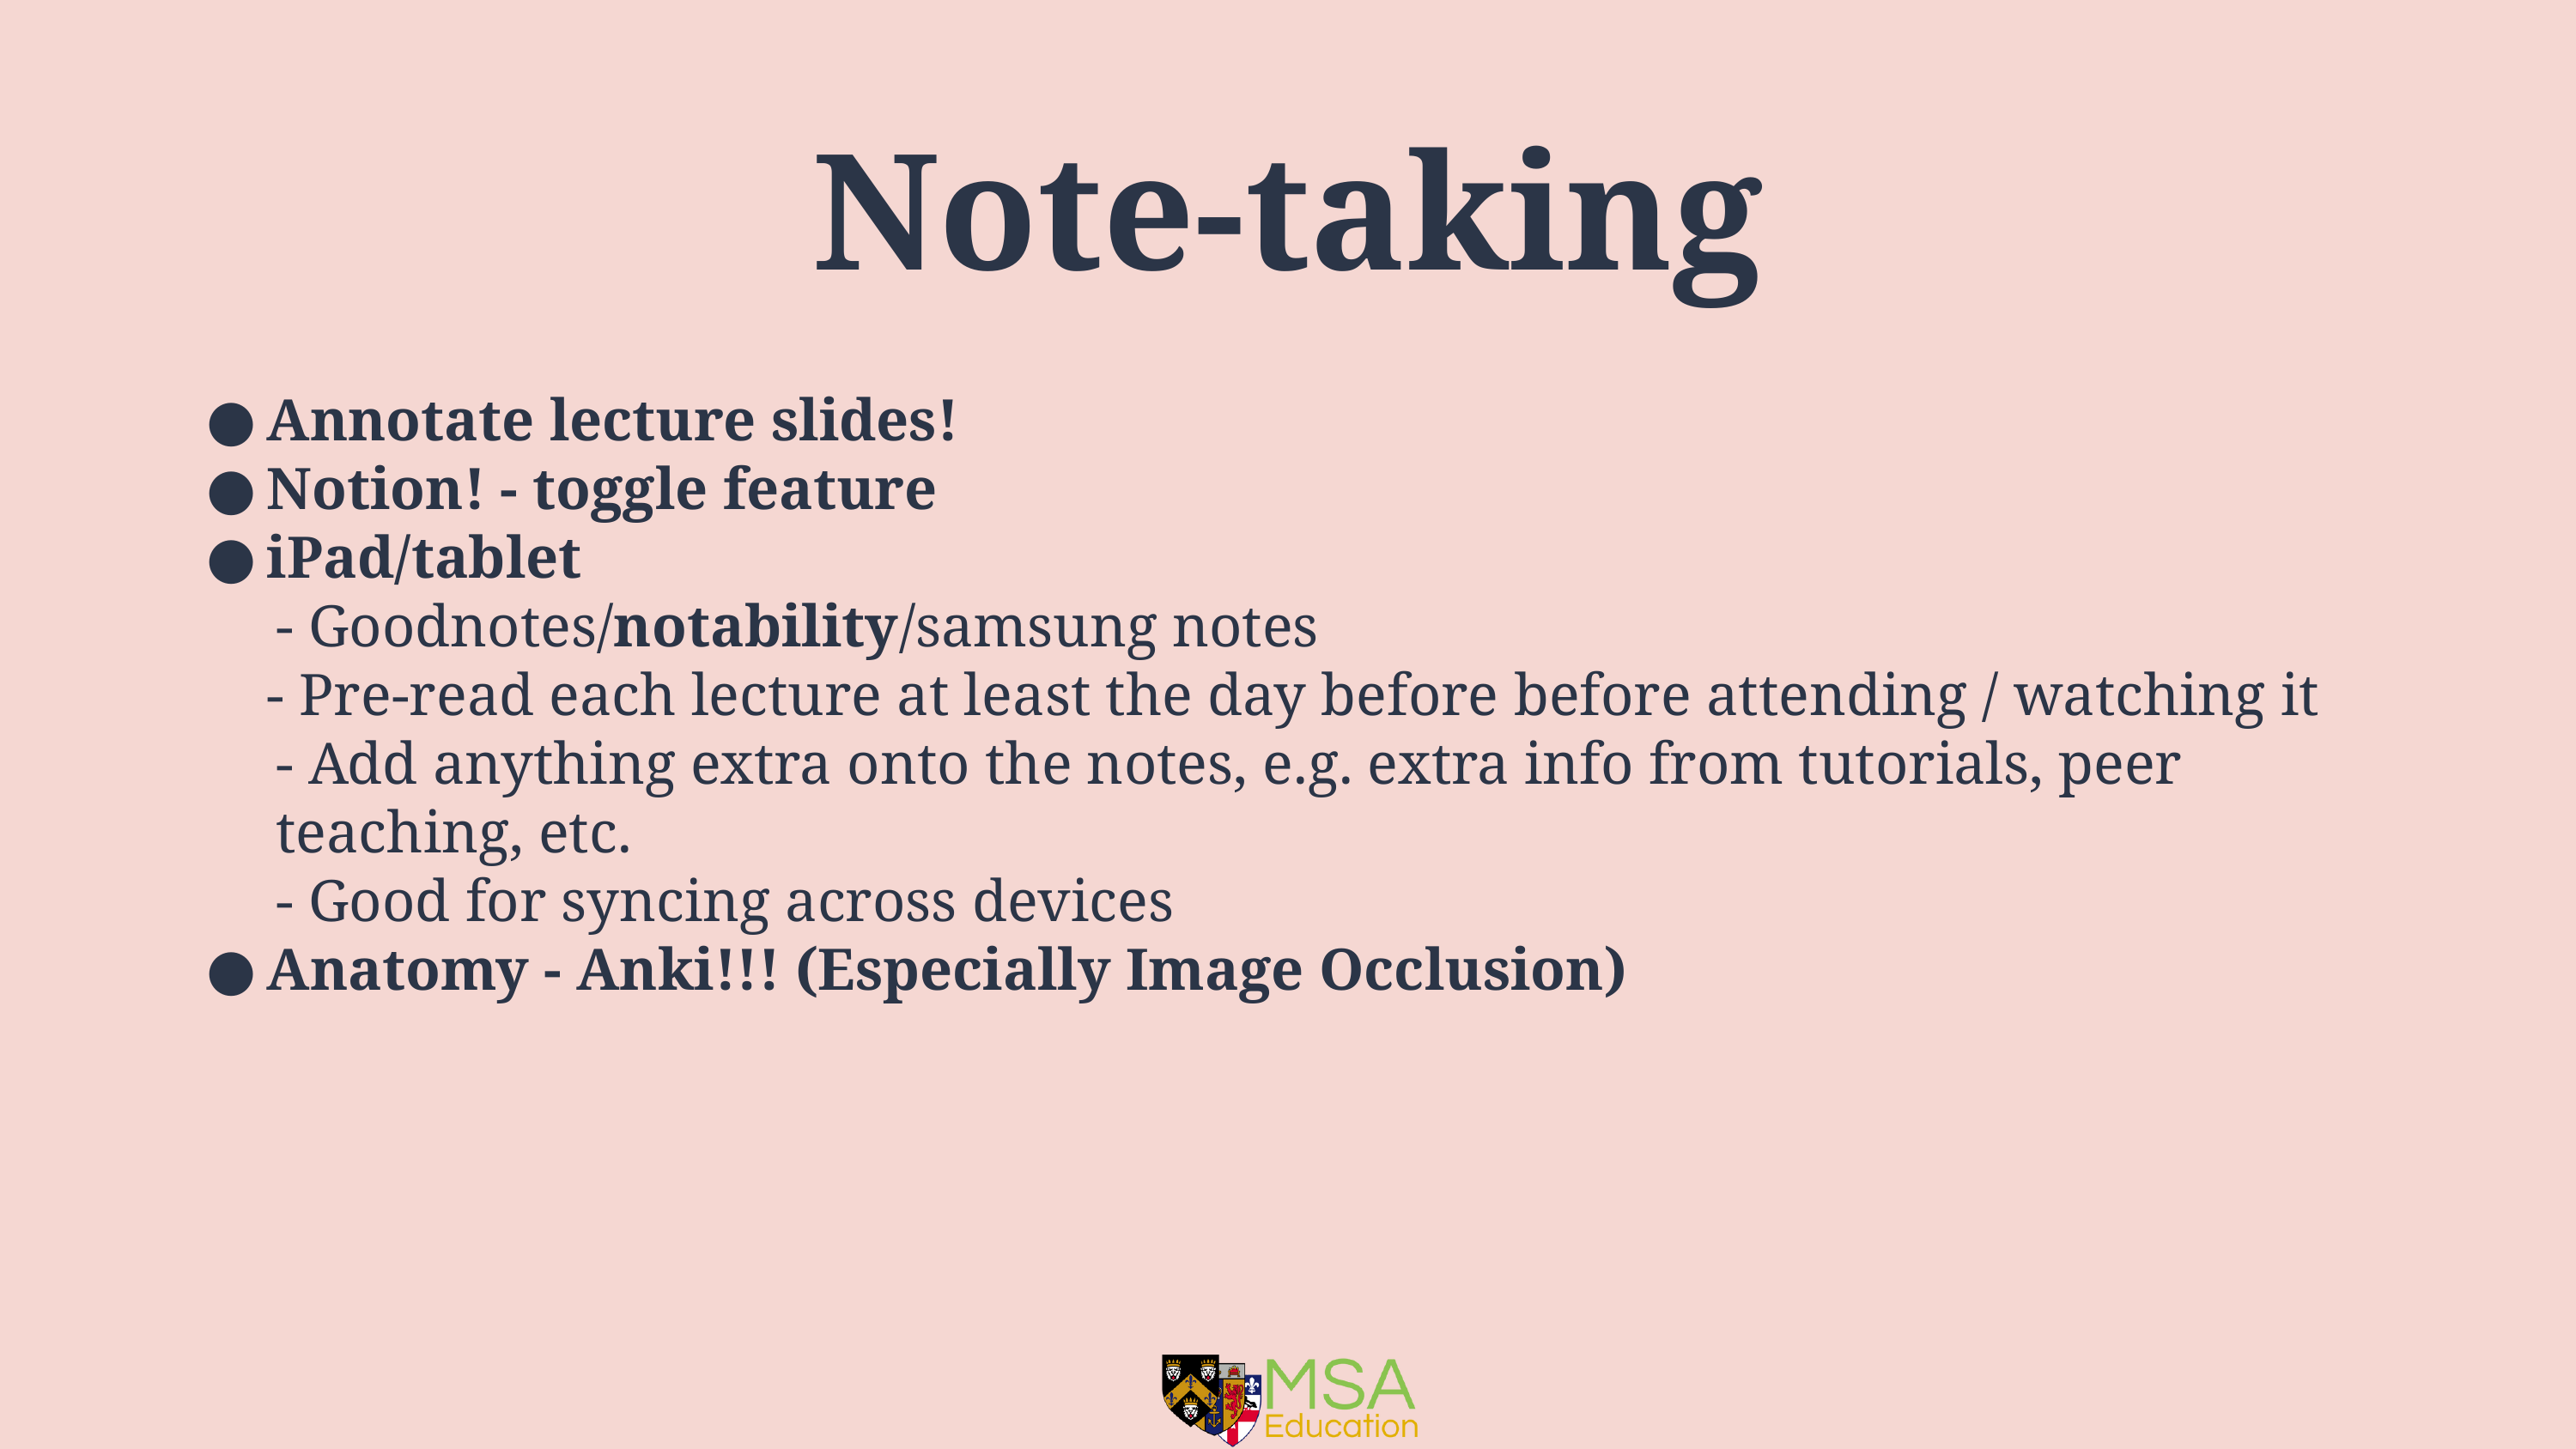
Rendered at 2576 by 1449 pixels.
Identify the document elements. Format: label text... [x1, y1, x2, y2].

picture [1157, 1353, 1419, 1449]
text_box Note-taking [144, 130, 2432, 305]
text_box Annotate lecture slides! Notion! - toggle feature iPad/tablet - Goodnotes/notability/samsung notes - Pre-read each lecture at least the day before before attending / watching it - Add anything extra onto the notes, e.g. extra info from tutorials, peer teaching, etc. - Good for syncing across devices Anatomy - Anki!!! (Especially Image Occlusion) [189, 371, 2449, 1070]
